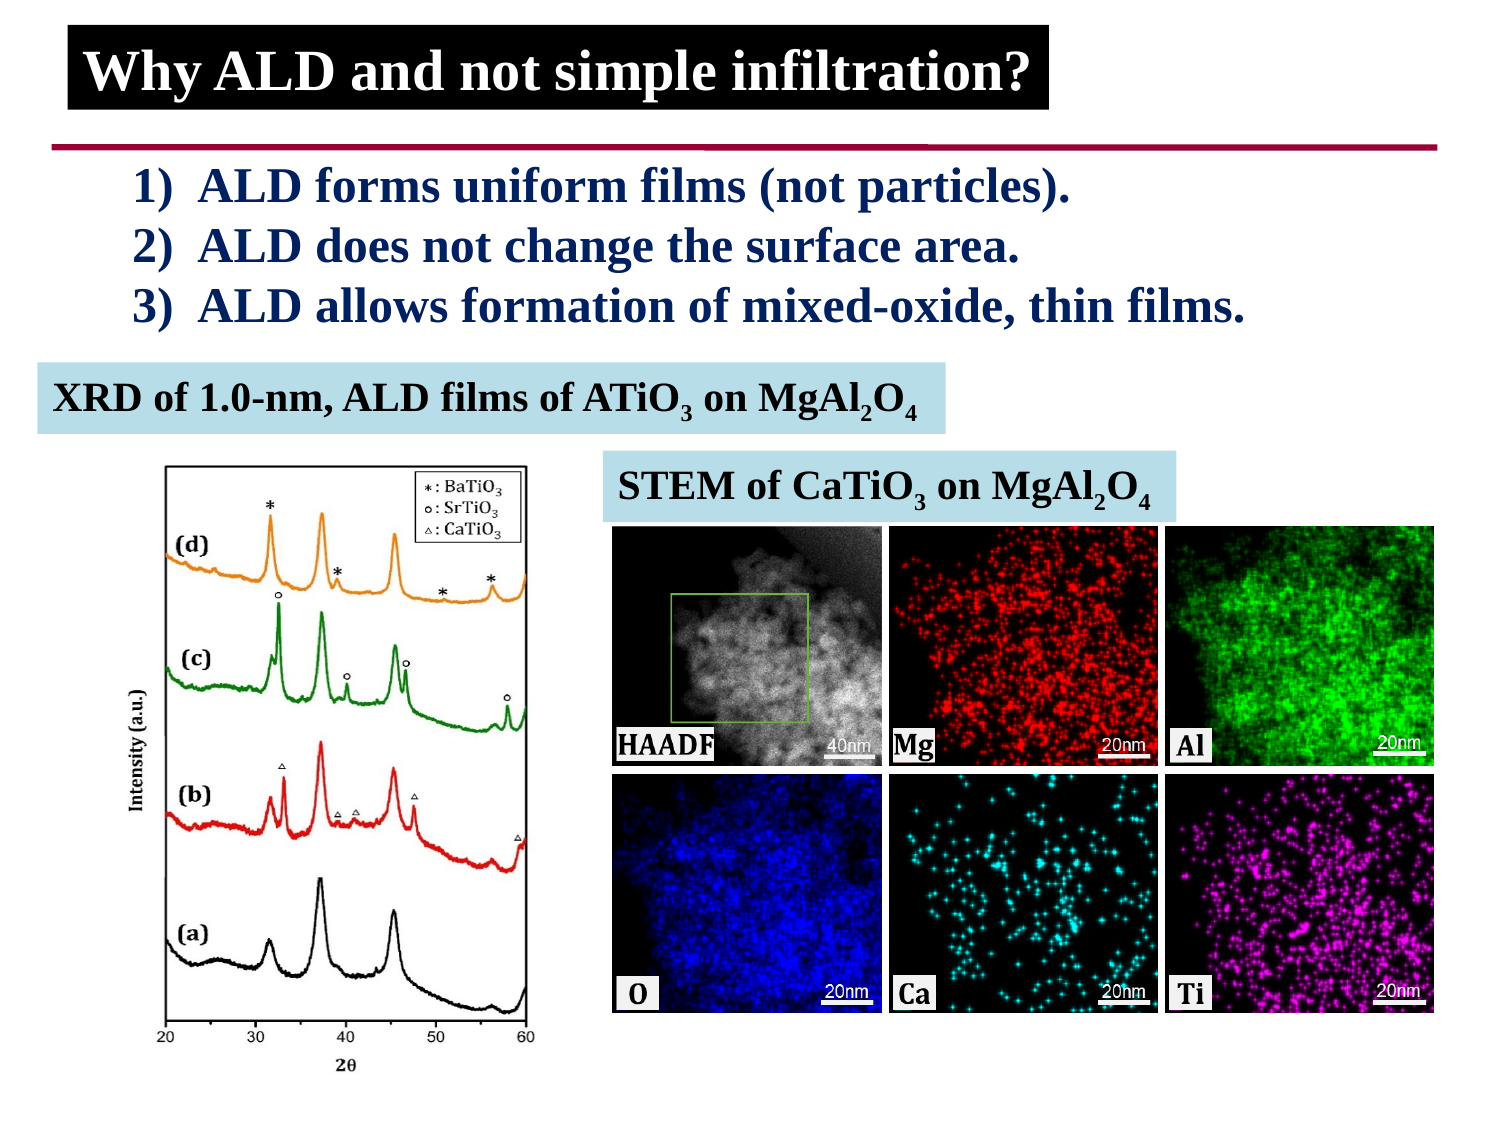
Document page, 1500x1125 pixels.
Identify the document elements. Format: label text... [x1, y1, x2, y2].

text_box STEM of CaTiO3 on MgAl2O4 [602, 450, 1177, 523]
text_box Why ALD and not simple infiltration? [67, 24, 1049, 110]
picture [87, 413, 588, 1101]
text_box XRD of 1.0-nm, ALD films of ATiO3 on MgAl2O4 [37, 362, 946, 434]
text_box 1) ALD forms uniform films (not particles). 2) ALD does not change the surface area. 3) ALD allows formation of mixed-oxide, thin films. [32, 24, 1463, 400]
picture [598, 525, 1434, 1029]
